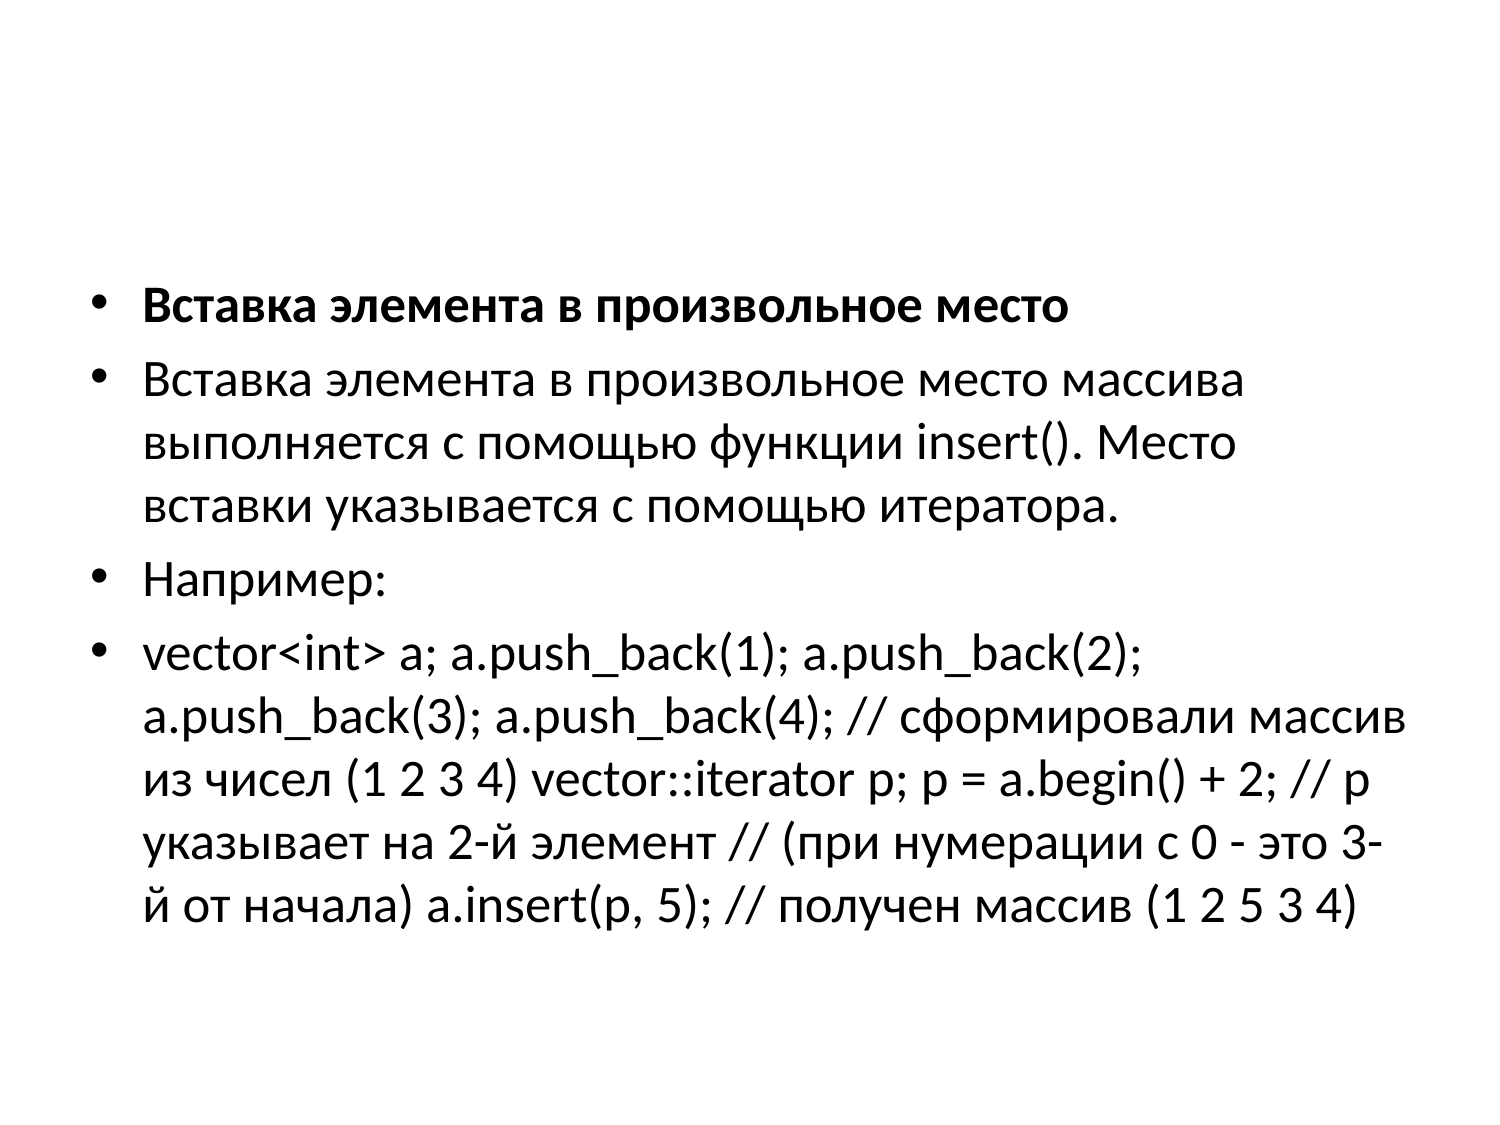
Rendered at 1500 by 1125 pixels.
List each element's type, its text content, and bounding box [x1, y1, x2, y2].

list Вставка элемента в произвольное место Вставка элемента в произвольное место массива выполняется с помощью функции insert(). Место вставки указывается с помощью итератора. Например: vector<int> a; a.push_back(1); a.push_back(2); a.push_back(3); a.push_back(4); // сформировали массив из чисел (1 2 3 4) vector::iterator p; p = a.begin() + 2; // p указывает на 2-й элемент // (при нумерации с 0 - это 3-й от начала) a.insert(p, 5); // получен массив (1 2 5 3 4) [75, 262, 1425, 1005]
